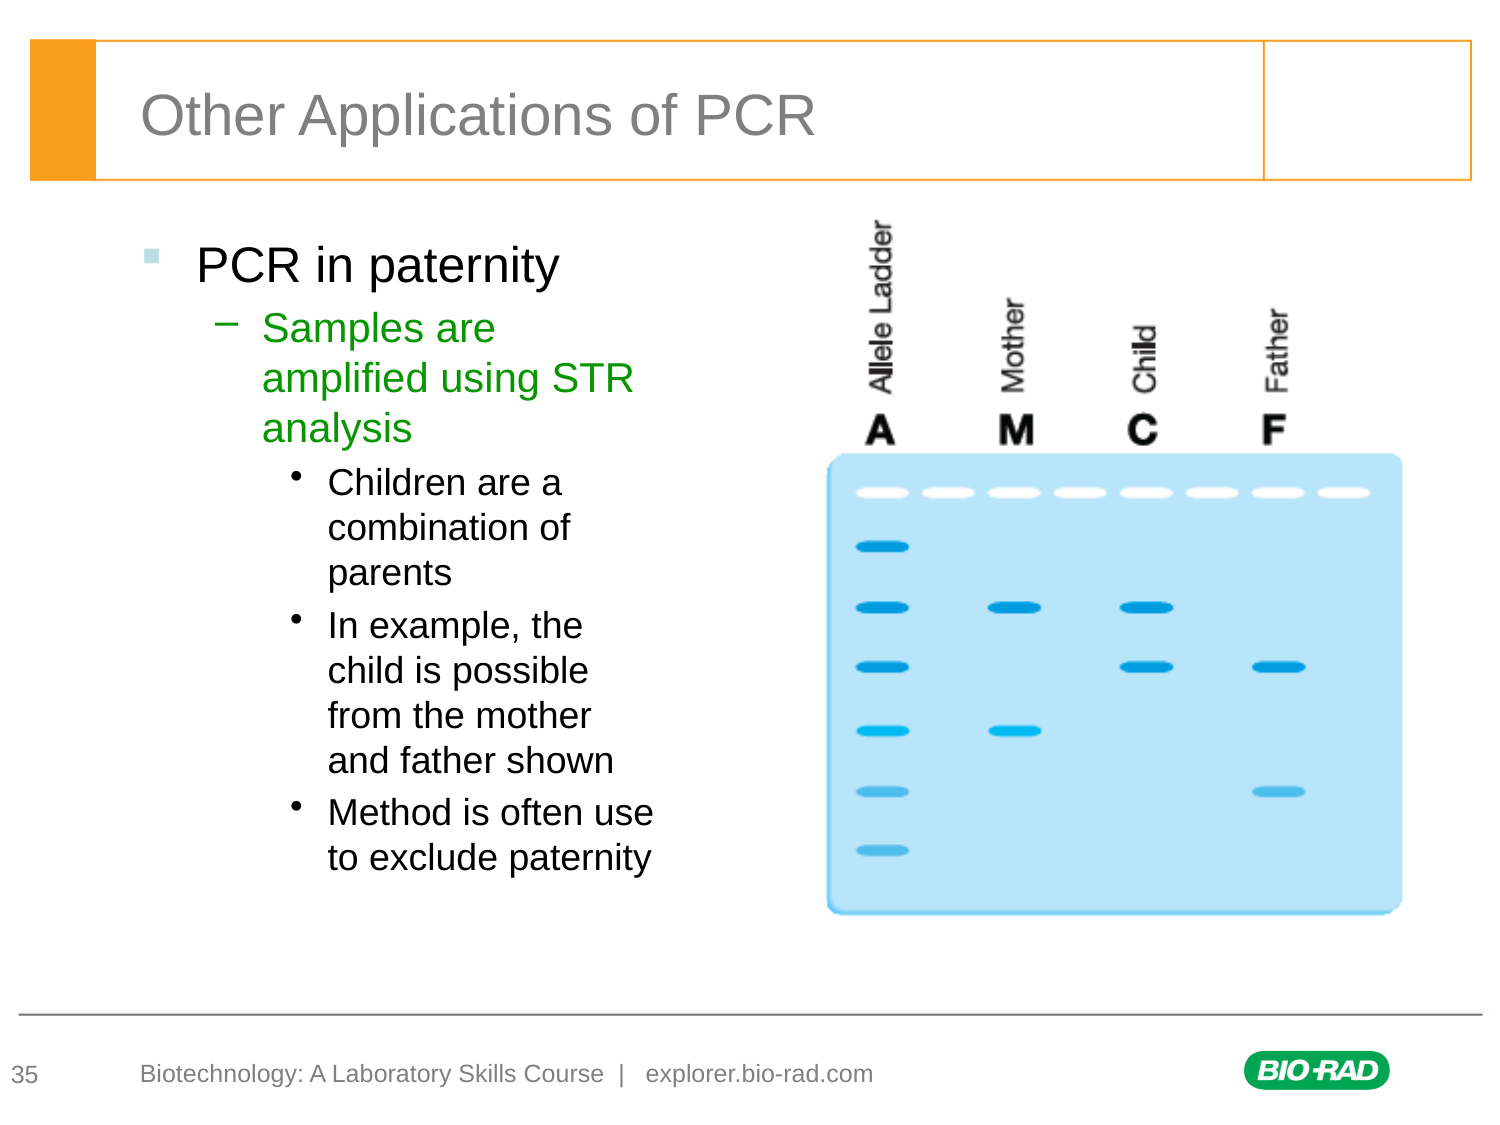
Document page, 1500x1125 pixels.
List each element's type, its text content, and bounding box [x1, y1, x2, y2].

picture [0, 0, 1500, 1125]
list PCR in paternity Samples are amplified using STR analysis Children are a combination of parents In example, the child is possible from the mother and father shown Method is often use to exclude paternity [124, 224, 676, 901]
title Other Applications of PCR [124, 49, 1263, 176]
